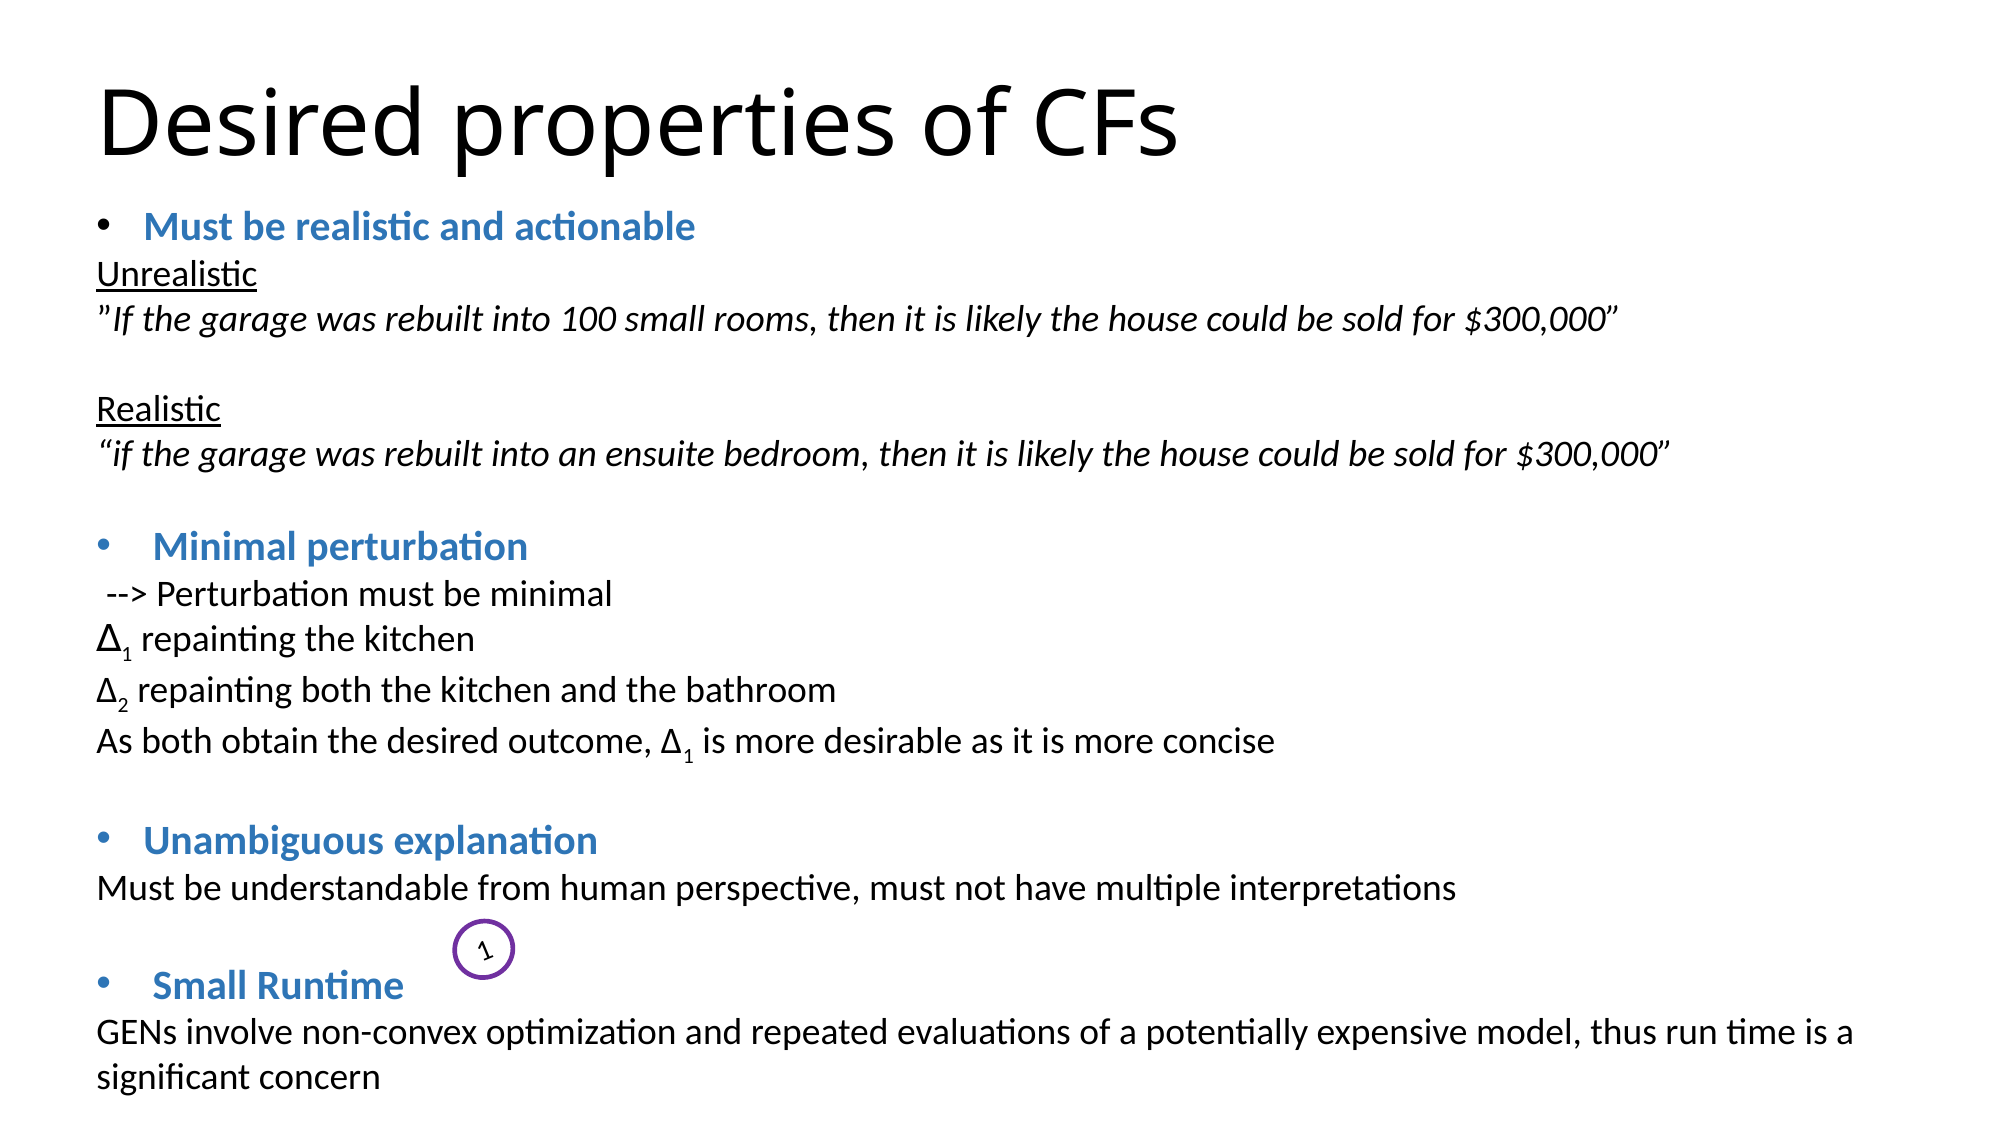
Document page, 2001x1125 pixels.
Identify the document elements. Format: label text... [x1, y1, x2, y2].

text_box Desired properties of CFs [81, 59, 1919, 192]
text_box [460, 920, 485, 931]
text_box 1 [453, 917, 514, 981]
text_box [478, 966, 509, 979]
text_box [453, 941, 470, 976]
text_box [498, 923, 514, 958]
